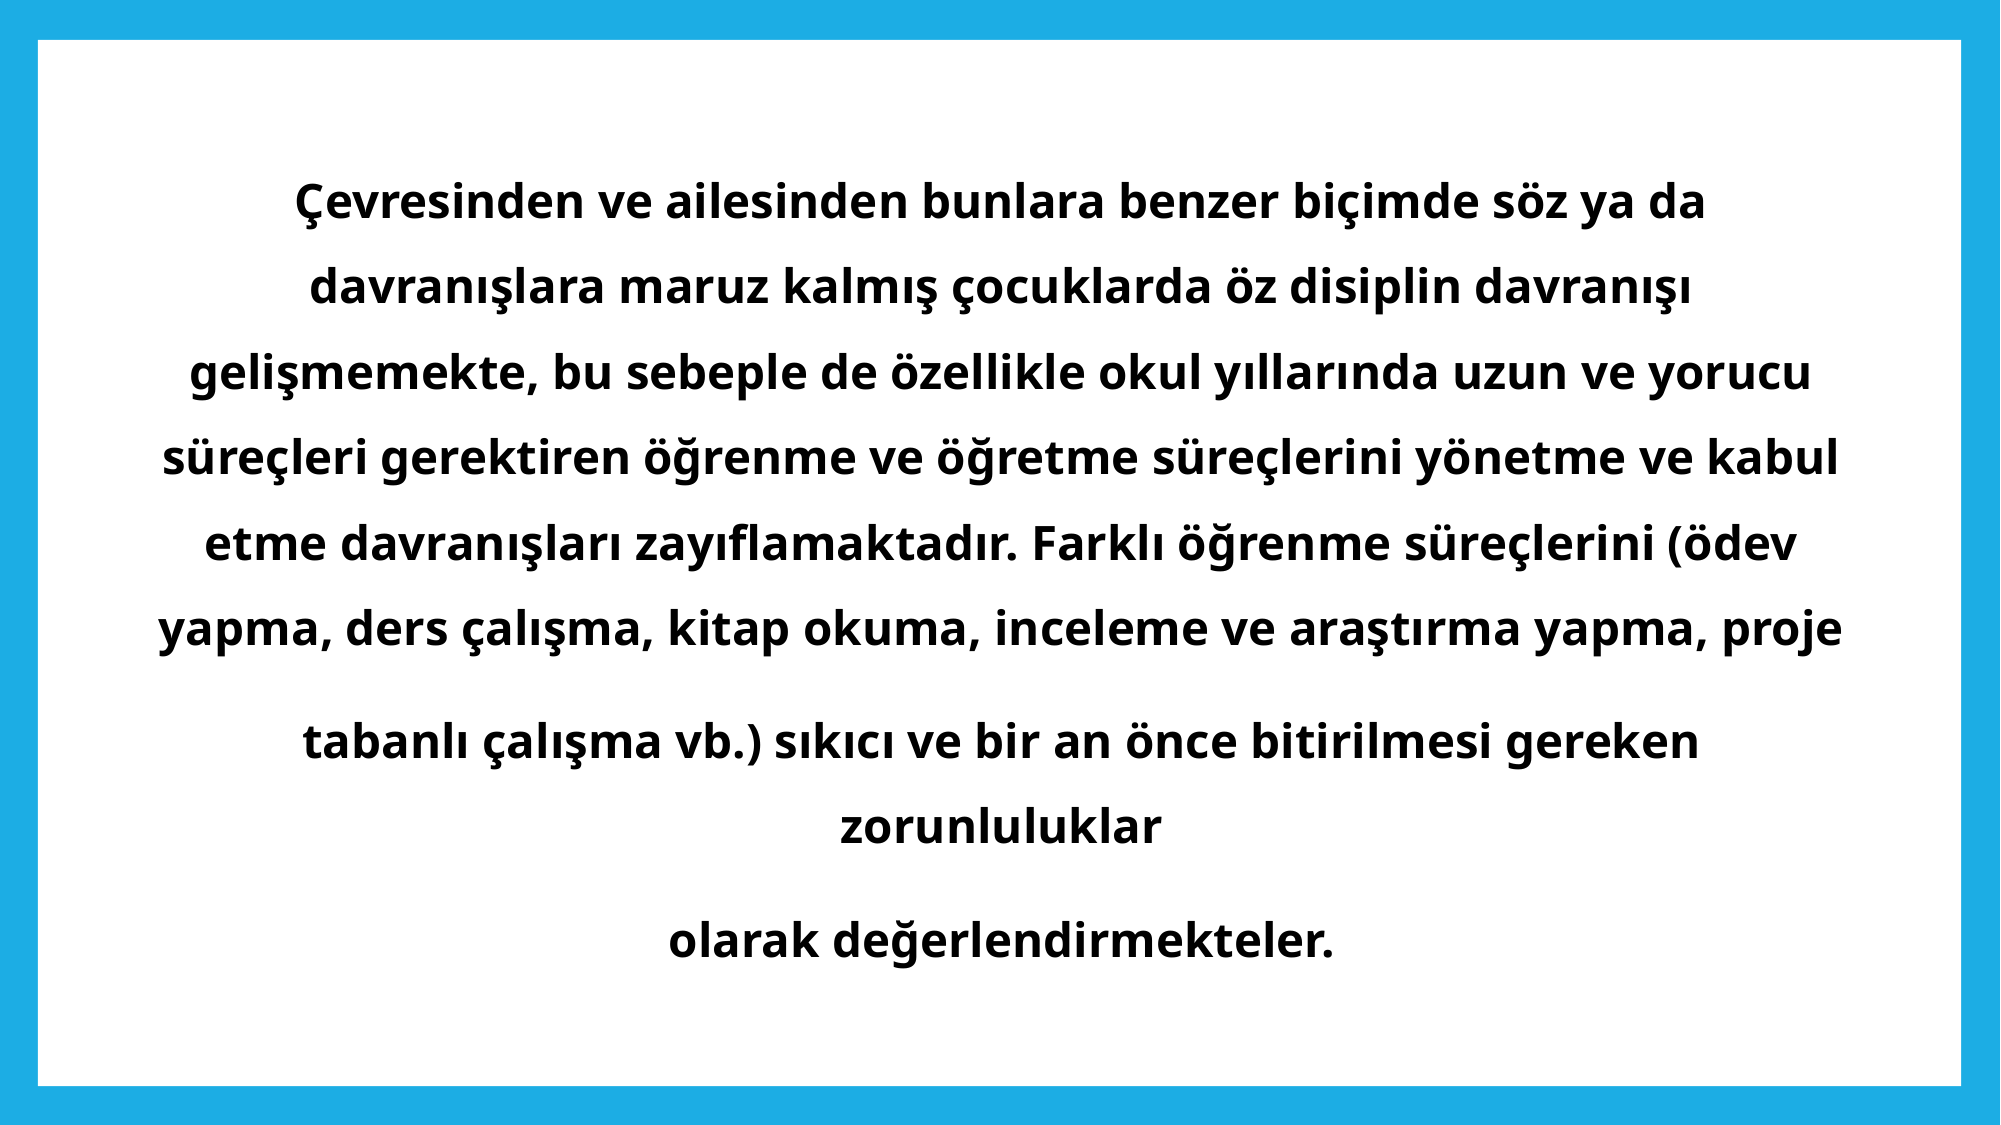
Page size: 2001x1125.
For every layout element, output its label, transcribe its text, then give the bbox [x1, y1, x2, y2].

list Çevresinden ve ailesinden bunlara benzer biçimde söz ya da davranışlara maruz kalmış çocuklarda öz disiplin davranışı gelişmemekte, bu sebeple de özellikle okul yıllarında uzun ve yorucu süreçleri gerektiren öğrenme ve öğretme süreçlerini yönetme ve kabul etme davranışları zayıflamaktadır. Farklı öğrenme süreçlerini (ödev yapma, ders çalışma, kitap okuma, inceleme ve araştırma yapma, proje tabanlı çalışma vb.) sıkıcı ve bir an önce bitirilmesi gereken zorunluluklar olarak değerlendirmekteler. [135, 135, 1863, 1000]
